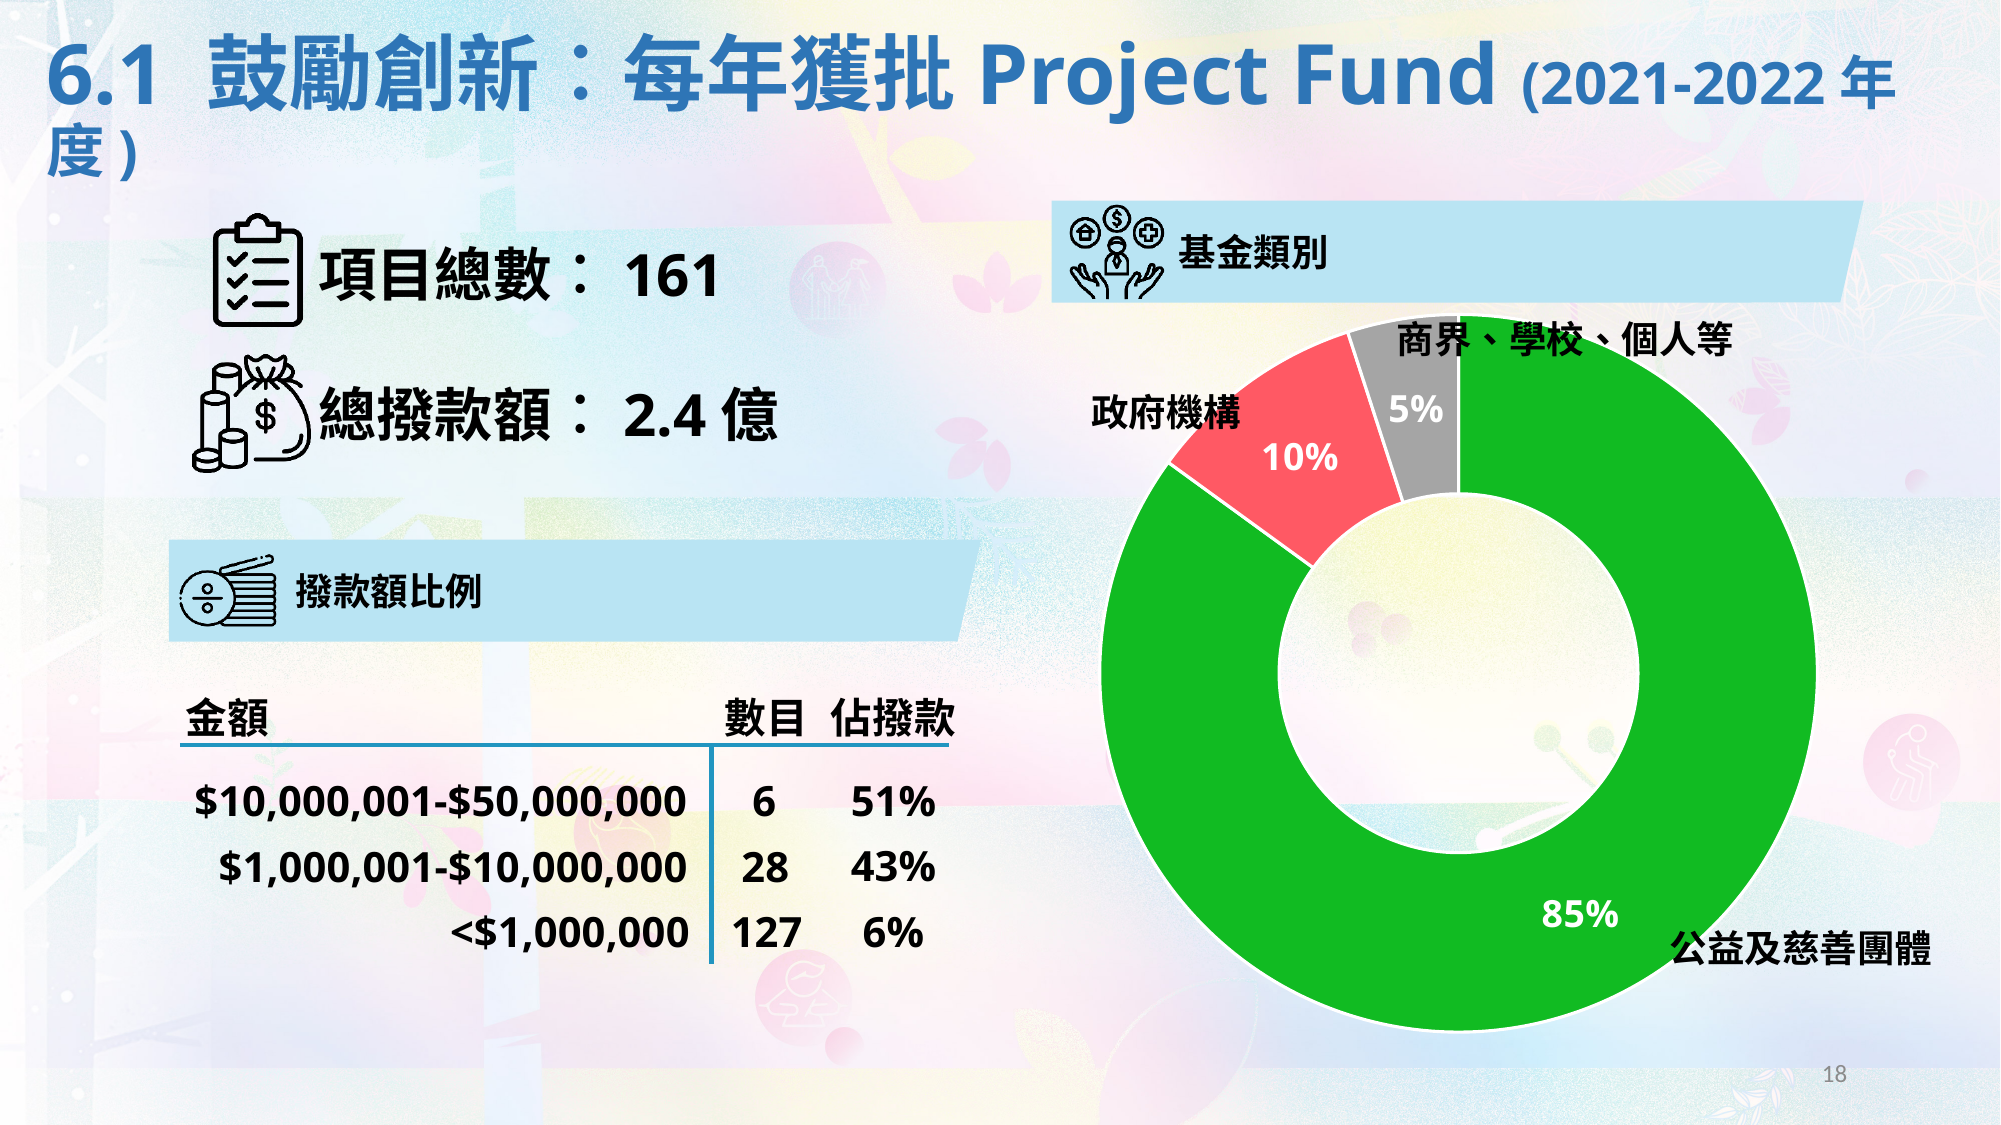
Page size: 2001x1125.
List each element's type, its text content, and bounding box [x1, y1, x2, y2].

picture [0, 0, 2001, 1125]
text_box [897, 299, 2000, 1048]
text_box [192, 213, 783, 473]
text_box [169, 540, 897, 641]
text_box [1052, 201, 1863, 299]
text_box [169, 684, 897, 964]
title 6.1 鼓勵創新︰每年獲批Project Fund (2021-2022年度) [31, 0, 1976, 218]
slide_number 18 [1412, 1048, 1863, 1103]
